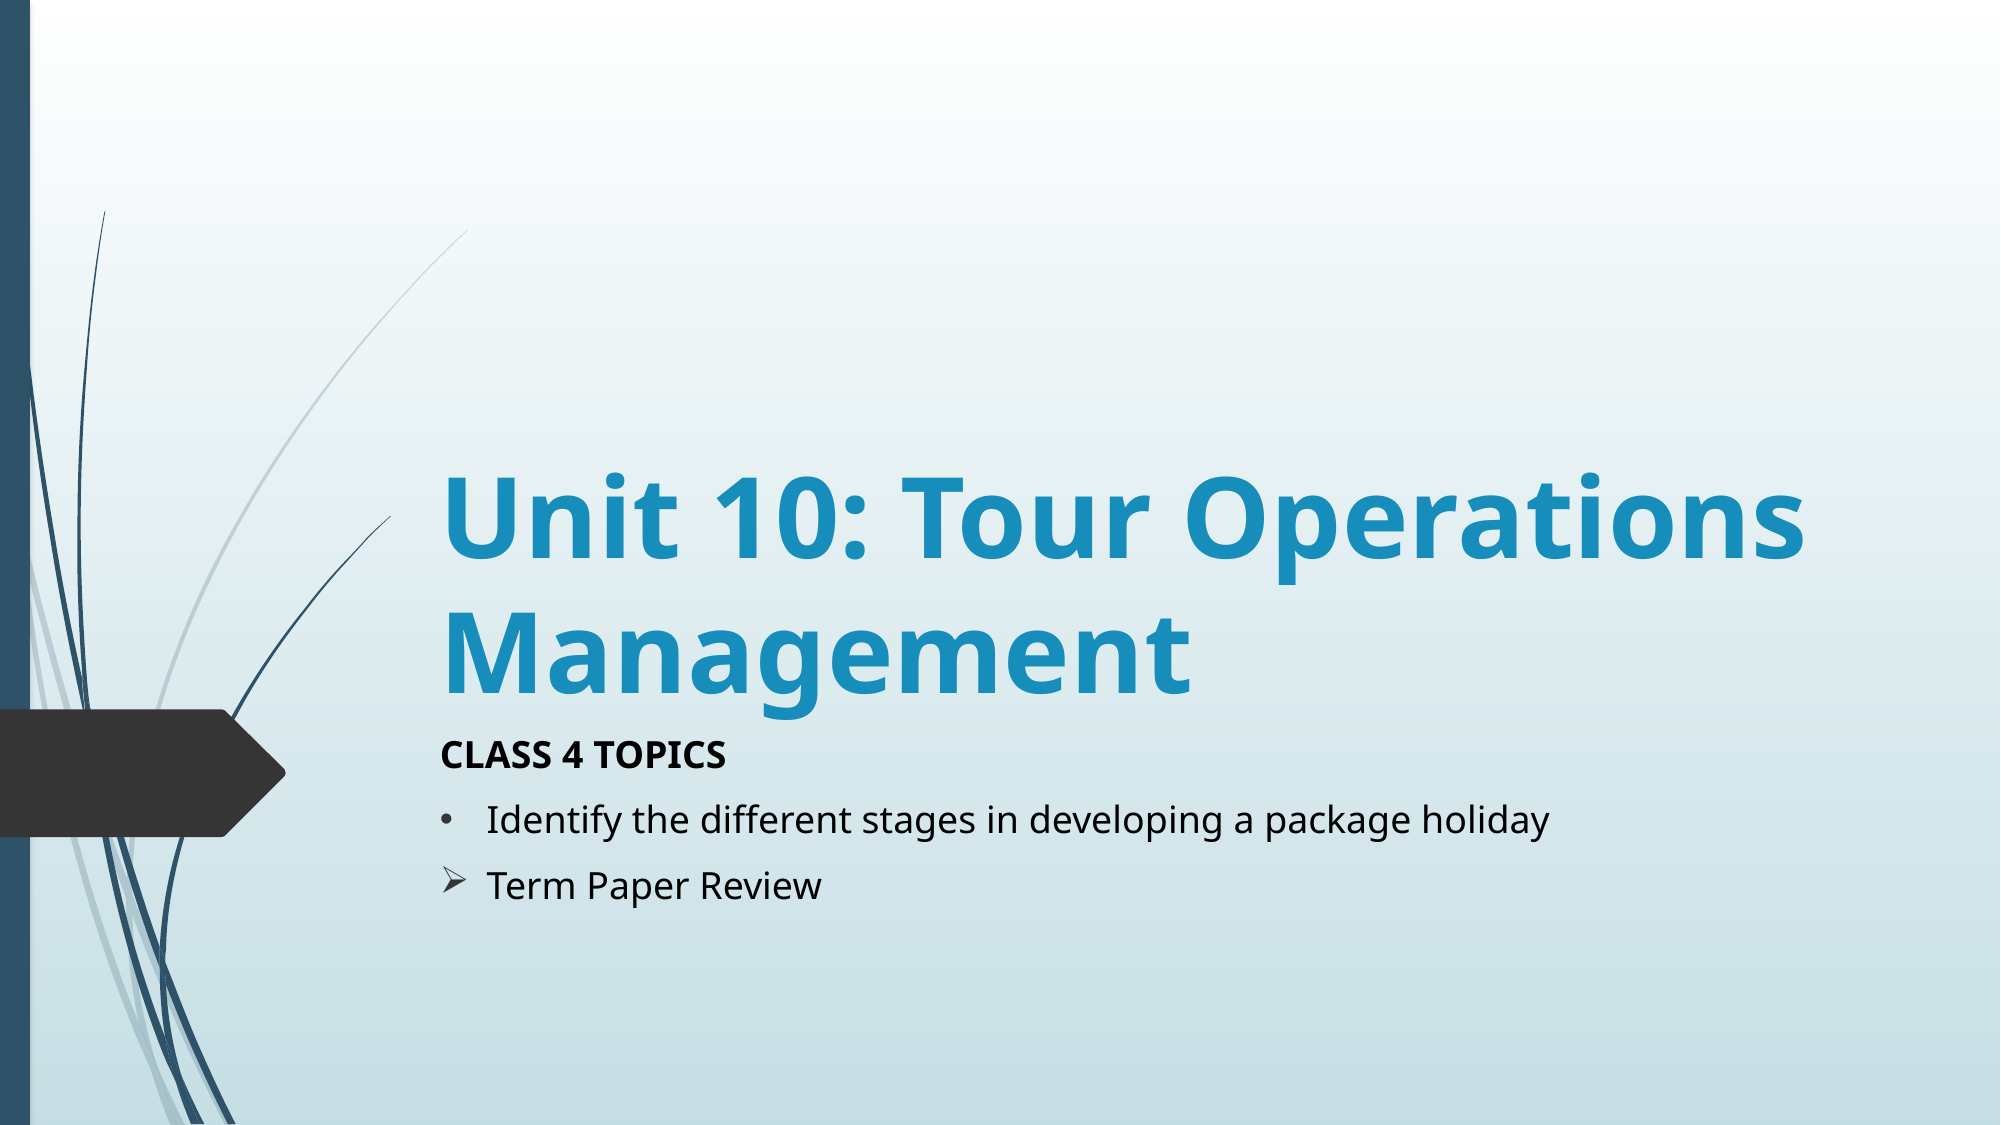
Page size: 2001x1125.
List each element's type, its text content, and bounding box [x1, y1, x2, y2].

title Unit 10: Tour Operations Management [424, 351, 1888, 723]
subtitle CLASS 4 TOPICS Identify the different stages in developing a package holiday Term Paper Review [424, 723, 1888, 1095]
